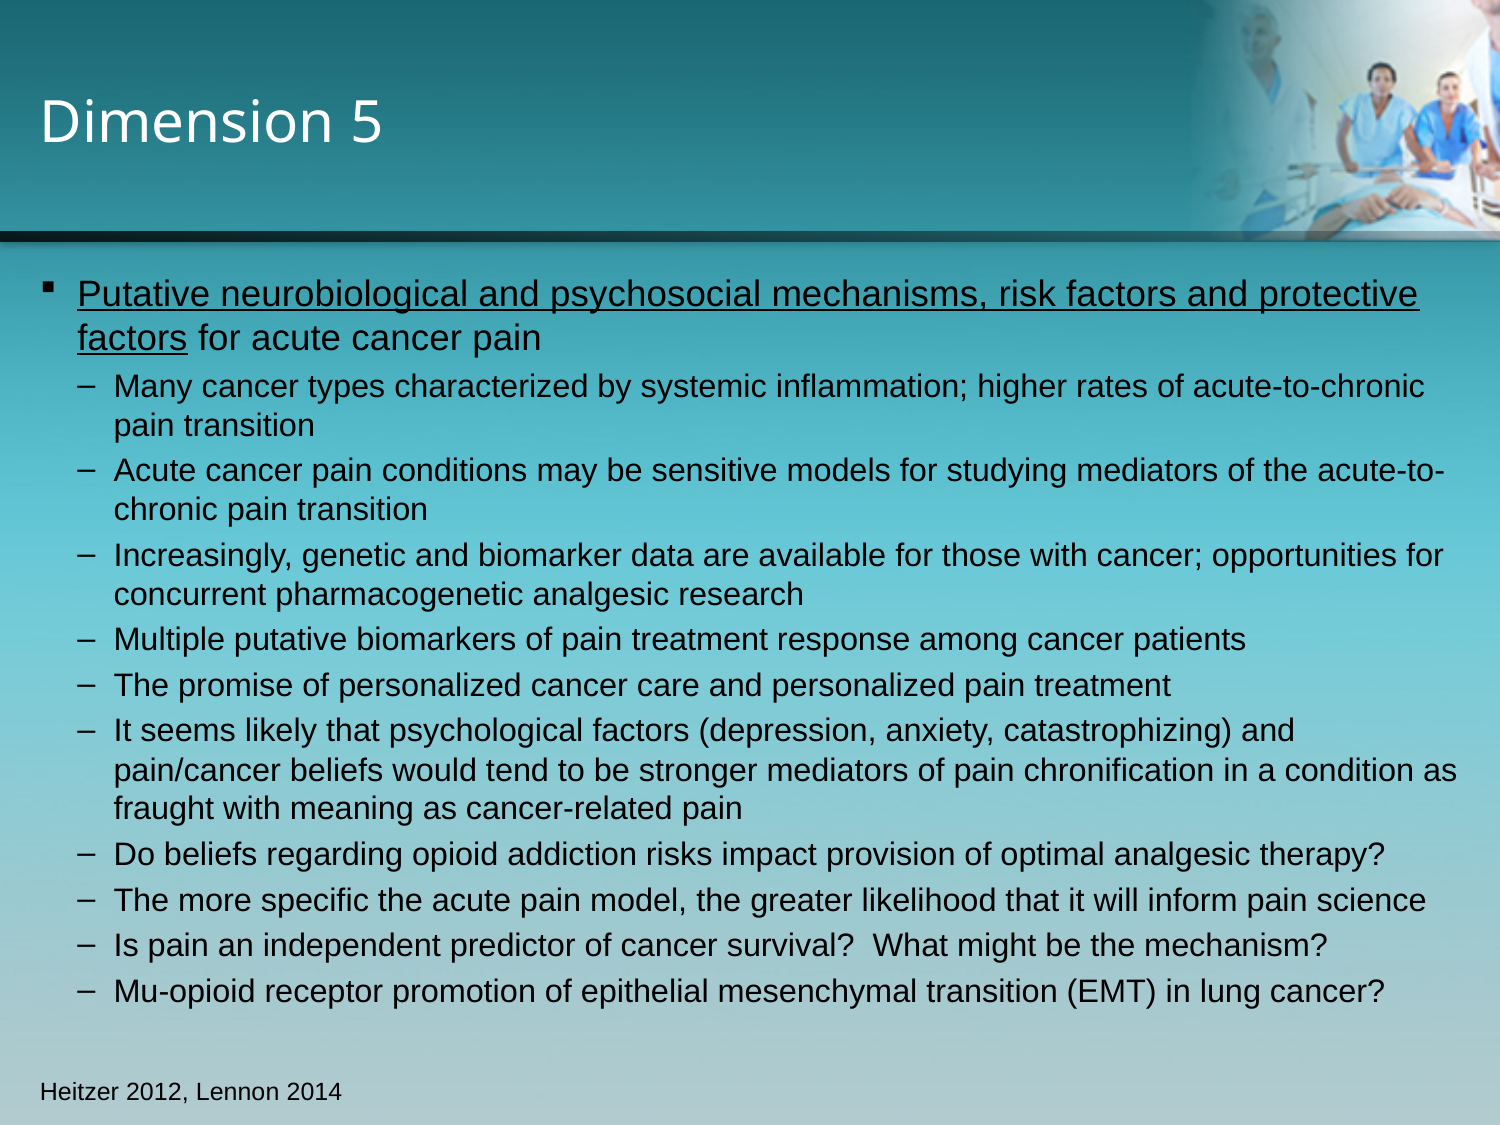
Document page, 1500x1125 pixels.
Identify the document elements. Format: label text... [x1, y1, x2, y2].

title Dimension 5 [24, 12, 1475, 225]
list Putative neurobiological and psychosocial mechanisms, risk factors and protective factors for acute cancer pain Many cancer types characterized by systemic inflammation; higher rates of acute-to-chronic pain transition Acute cancer pain conditions may be sensitive models for studying mediators of the acute-to-chronic pain transition Increasingly, genetic and biomarker data are available for those with cancer; opportunities for concurrent pharmacogenetic analgesic research Multiple putative biomarkers of pain treatment response among cancer patients The promise of personalized cancer care and personalized pain treatment It seems likely that psychological factors (depression, anxiety, catastrophizing) and pain/cancer beliefs would tend to be stronger mediators of pain chronification in a condition as fraught with meaning as cancer-related pain Do beliefs regarding opioid addiction risks impact provision of optimal analgesic therapy? The more specific the acute pain model, the greater likelihood that it will inform pain science Is pain an independent predictor of cancer survival? What might be the mechanism? Mu-opioid receptor promotion of epithelial mesenchymal transition (EMT) in lung cancer? [24, 262, 1475, 1050]
footer Heitzer 2012, Lennon 2014 [24, 1062, 1400, 1113]
picture [0, 0, 1500, 1125]
